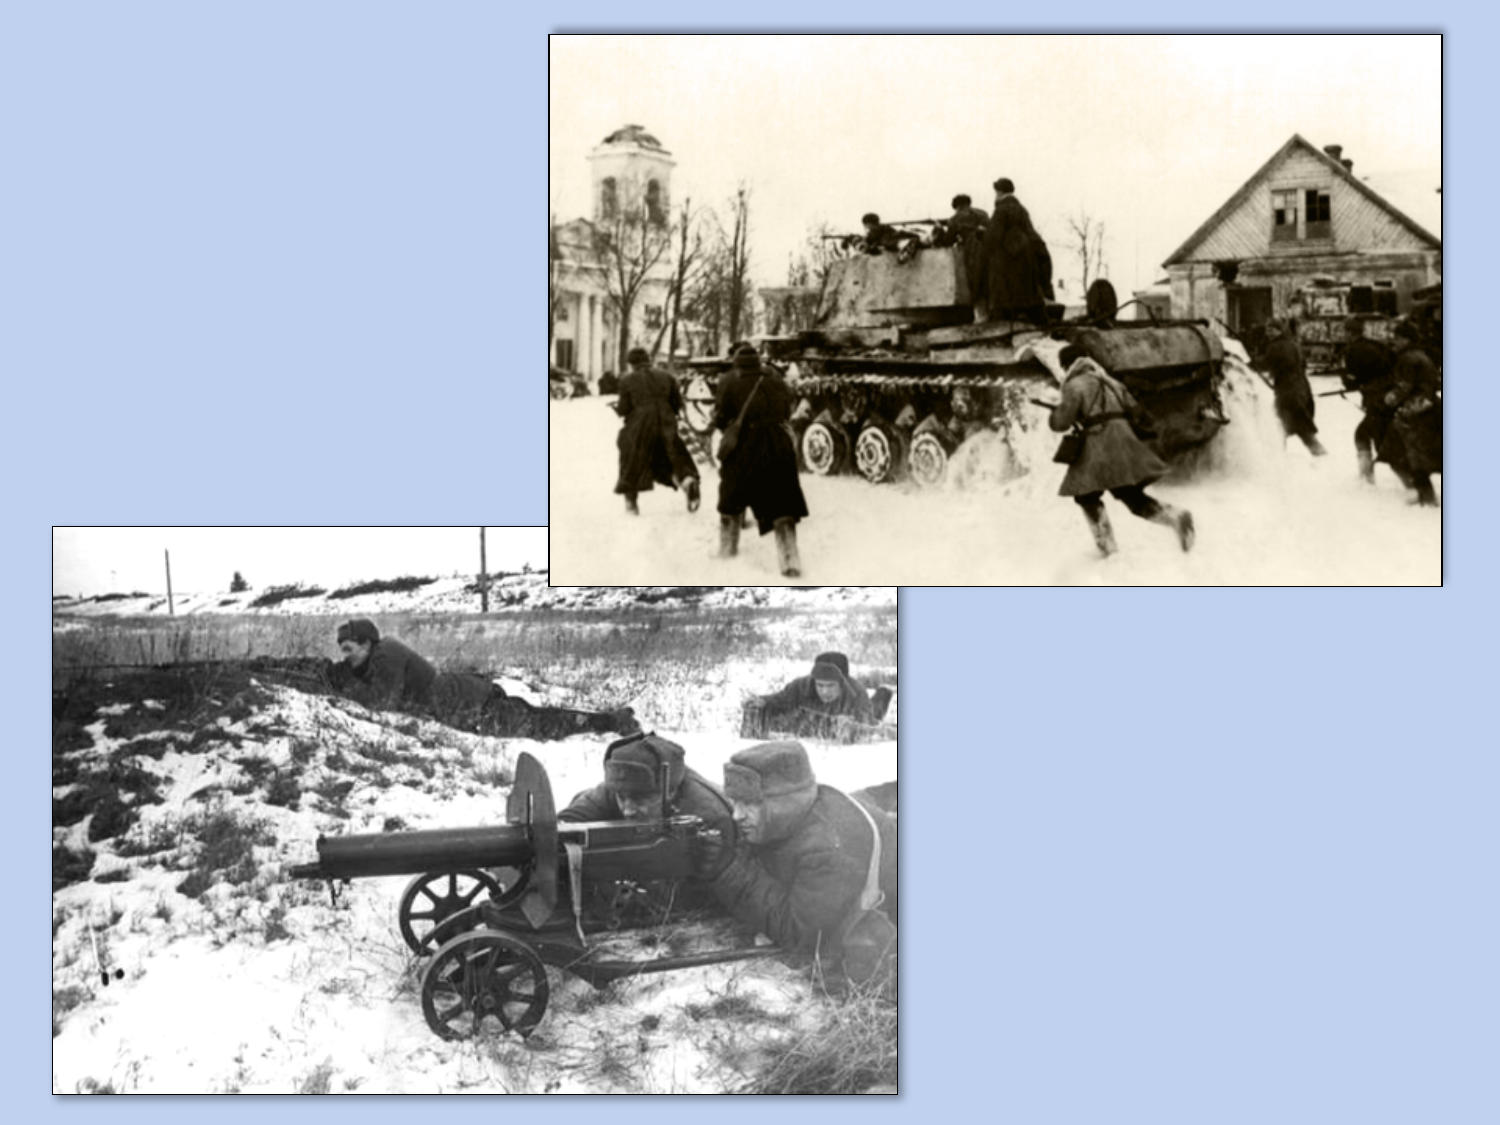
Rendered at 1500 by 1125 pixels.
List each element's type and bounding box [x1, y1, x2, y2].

picture [52, 34, 1442, 1095]
